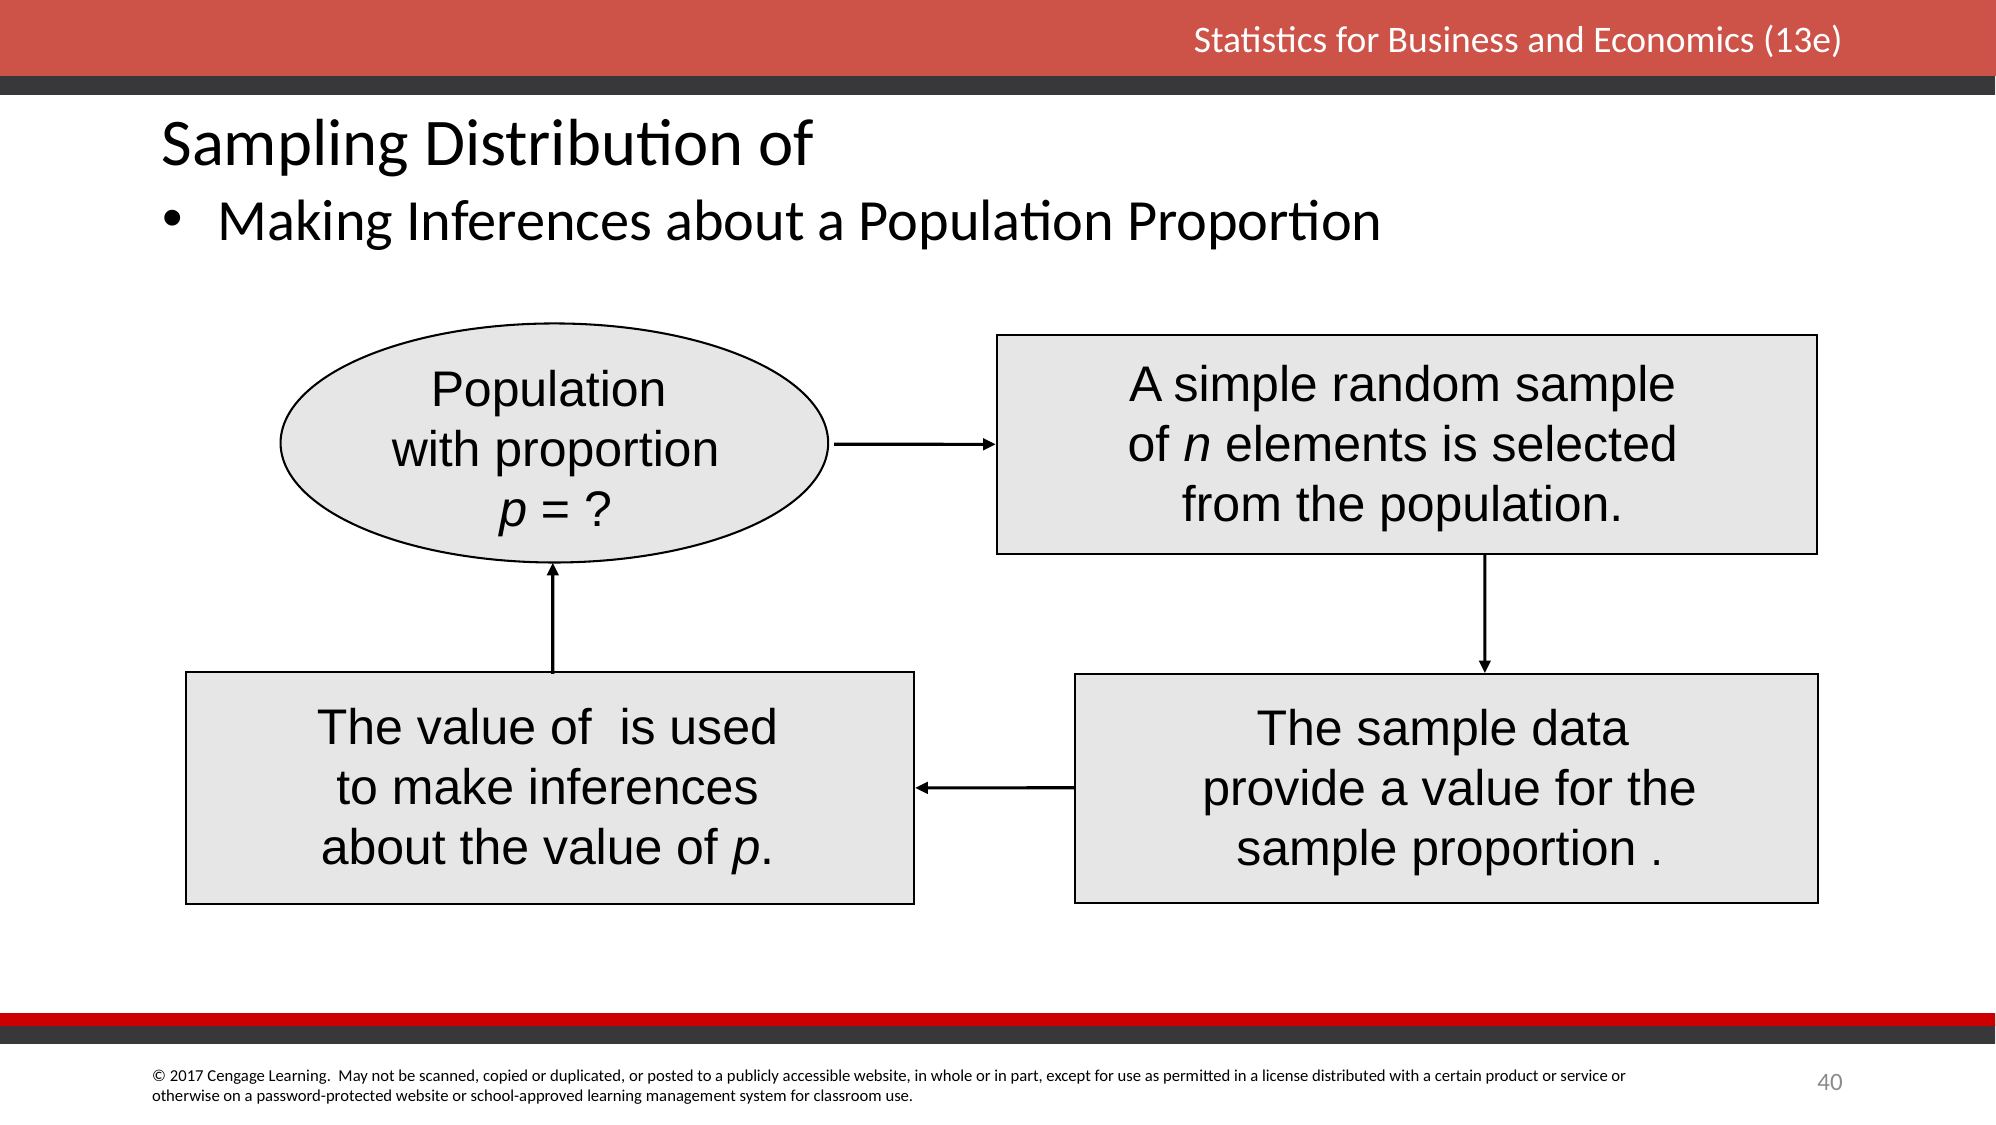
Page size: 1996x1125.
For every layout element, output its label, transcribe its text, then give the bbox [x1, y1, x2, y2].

text_box [280, 352, 376, 534]
text_box Population with proportion p = ? [376, 349, 735, 544]
text_box [834, 438, 996, 451]
text_box [186, 672, 915, 904]
text_box [385, 323, 724, 349]
text_box [546, 563, 560, 674]
text_box [996, 335, 1818, 554]
slide_number 40 [1755, 1057, 1858, 1103]
text_box Making Inferences about a Population Proportion [147, 174, 1844, 275]
text_box [735, 353, 829, 533]
picture [0, 76, 1996, 95]
text_box [1478, 553, 1492, 673]
text_box [408, 544, 701, 563]
text_box [1074, 673, 1818, 904]
picture [0, 1027, 1996, 1044]
text_box A simple random sample of n elements is selected from the population. [1112, 344, 1693, 540]
text_box [915, 781, 1074, 795]
